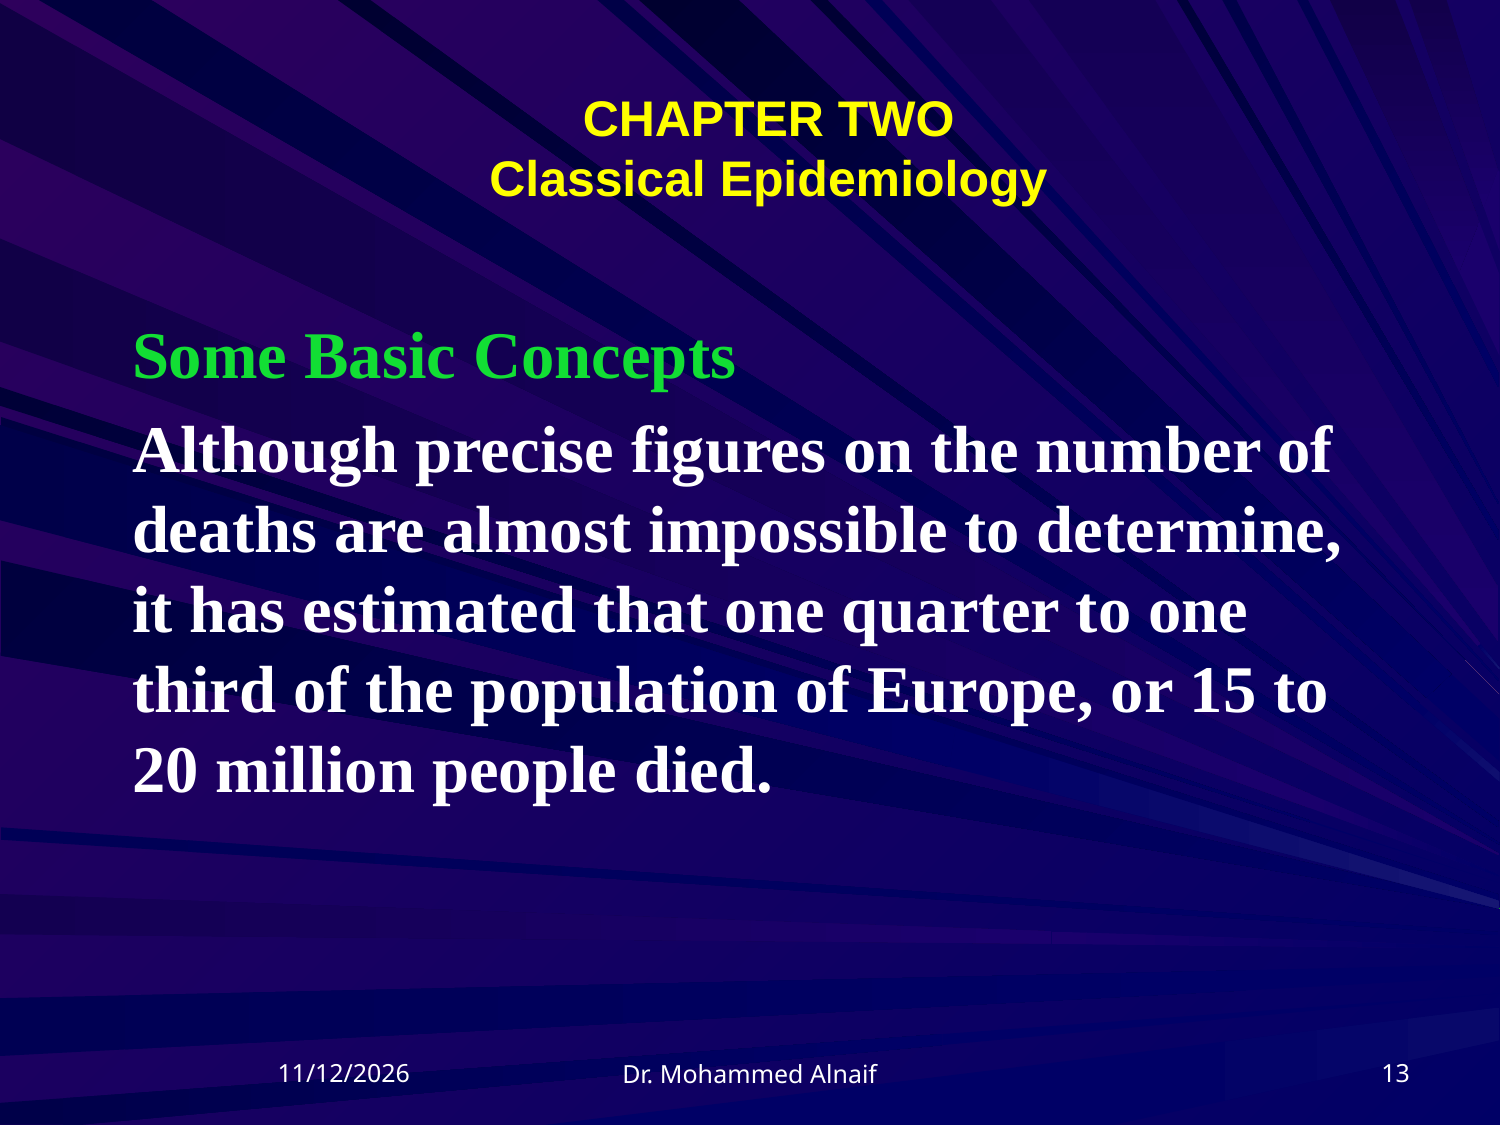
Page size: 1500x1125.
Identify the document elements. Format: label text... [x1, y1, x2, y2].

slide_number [74, 1023, 426, 1100]
footer Dr. Mohammed Alnaif [512, 1024, 988, 1101]
subtitle Some Basic Concepts Although precise figures on the number of deaths are almost impossible to determine, it has estimated that one quarter to one third of the population of Europe, or 15 to 20 million people died. [116, 304, 1407, 926]
slide_number 13 [1074, 1023, 1426, 1100]
title CHAPTER TWO Classical Epidemiology [93, 23, 1444, 270]
